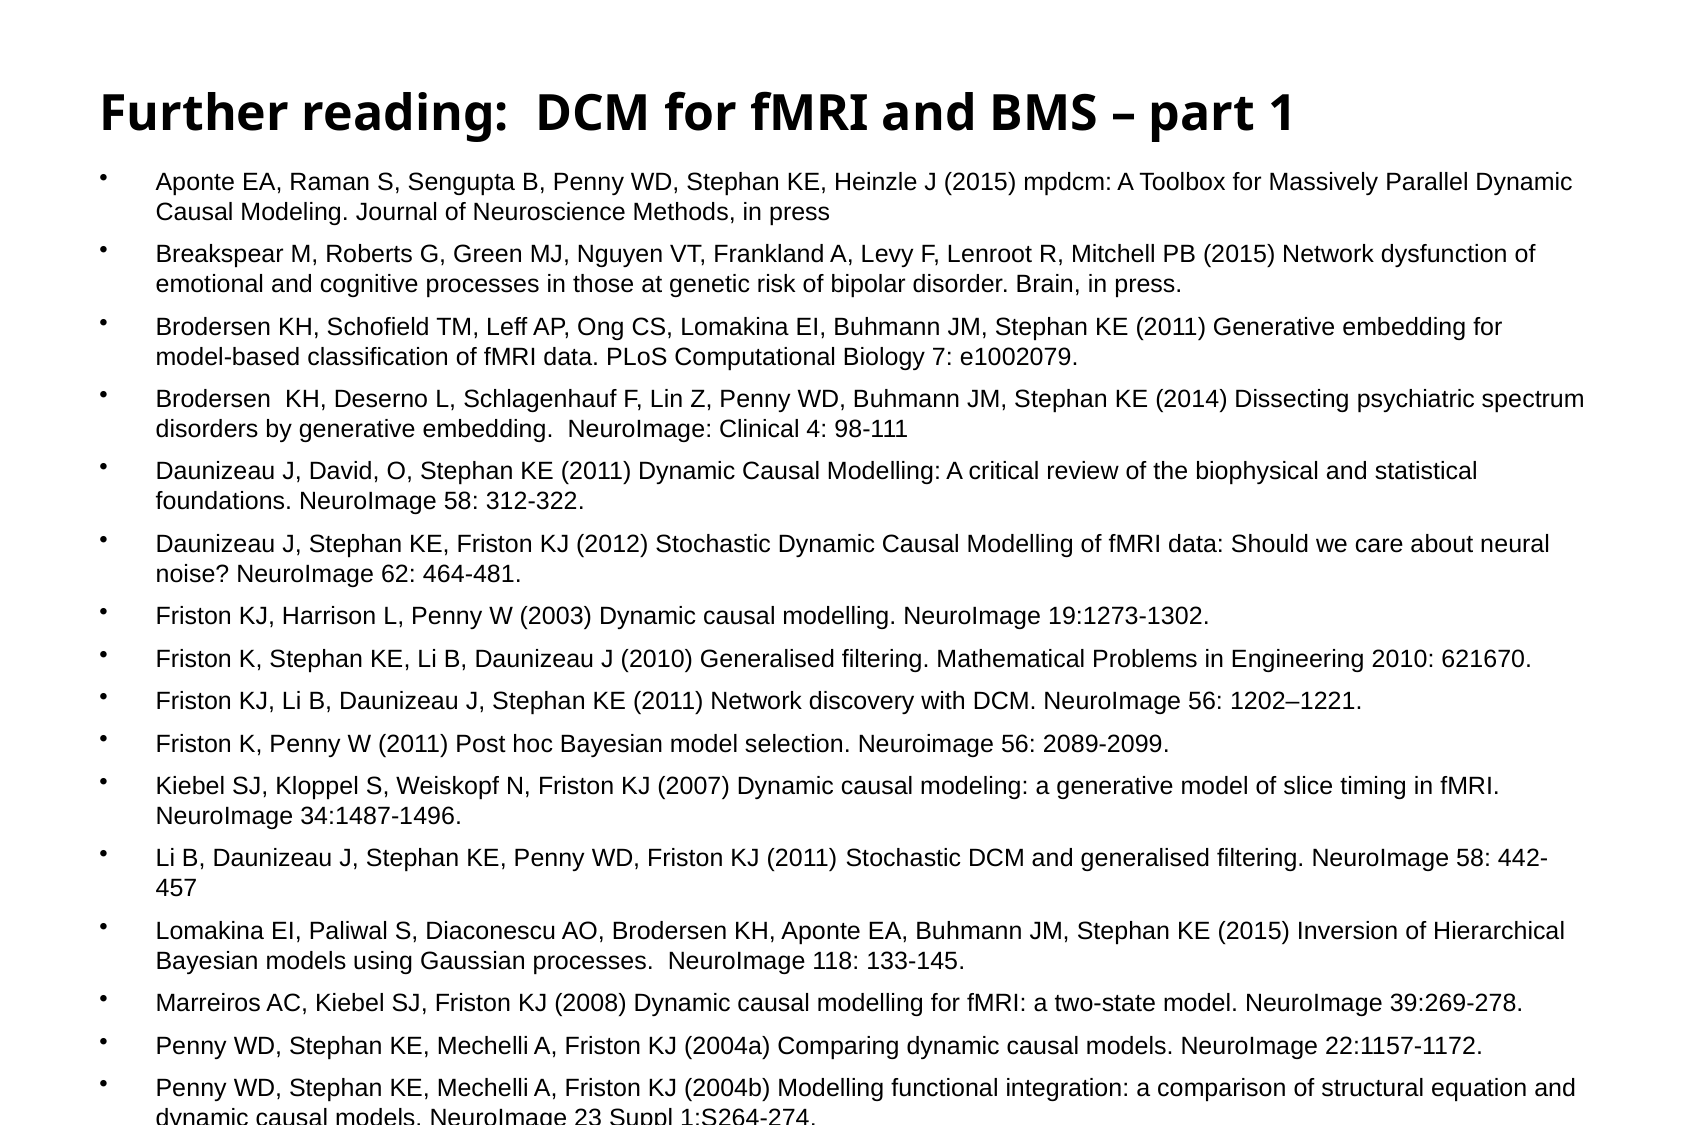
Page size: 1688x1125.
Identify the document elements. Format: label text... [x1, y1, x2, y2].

list Aponte EA, Raman S, Sengupta B, Penny WD, Stephan KE, Heinzle J (2015) mpdcm: A Toolbox for Massively Parallel Dynamic Causal Modeling. Journal of Neuroscience Methods, in press Breakspear M, Roberts G, Green MJ, Nguyen VT, Frankland A, Levy F, Lenroot R, Mitchell PB (2015) Network dysfunction of emotional and cognitive processes in those at genetic risk of bipolar disorder. Brain, in press. Brodersen KH, Schofield TM, Leff AP, Ong CS, Lomakina EI, Buhmann JM, Stephan KE (2011) Generative embedding for model-based classification of fMRI data. PLoS Computational Biology 7: e1002079. Brodersen KH, Deserno L, Schlagenhauf F, Lin Z, Penny WD, Buhmann JM, Stephan KE (2014) Dissecting psychiatric spectrum disorders by generative embedding. NeuroImage: Clinical 4: 98-111 Daunizeau J, David, O, Stephan KE (2011) Dynamic Causal Modelling: A critical review of the biophysical and statistical foundations. NeuroImage 58: 312-322. Daunizeau J, Stephan KE, Friston KJ (2012) Stochastic Dynamic Causal Modelling of fMRI data: Should we care about neural noise? NeuroImage 62: 464-481. Friston KJ, Harrison L, Penny W (2003) Dynamic causal modelling. NeuroImage 19:1273-1302. Friston K, Stephan KE, Li B, Daunizeau J (2010) Generalised filtering. Mathematical Problems in Engineering 2010: 621670. Friston KJ, Li B, Daunizeau J, Stephan KE (2011) Network discovery with DCM. NeuroImage 56: 1202–1221. Friston K, Penny W (2011) Post hoc Bayesian model selection. Neuroimage 56: 2089-2099. Kiebel SJ, Kloppel S, Weiskopf N, Friston KJ (2007) Dynamic causal modeling: a generative model of slice timing in fMRI. NeuroImage 34:1487-1496. Li B, Daunizeau J, Stephan KE, Penny WD, Friston KJ (2011) Stochastic DCM and generalised filtering. NeuroImage 58: 442-457 Lomakina EI, Paliwal S, Diaconescu AO, Brodersen KH, Aponte EA, Buhmann JM, Stephan KE (2015) Inversion of Hierarchical Bayesian models using Gaussian processes. NeuroImage 118: 133-145. Marreiros AC, Kiebel SJ, Friston KJ (2008) Dynamic causal modelling for fMRI: a two-state model. NeuroImage 39:269-278. Penny WD, Stephan KE, Mechelli A, Friston KJ (2004a) Comparing dynamic causal models. NeuroImage 22:1157-1172. Penny WD, Stephan KE, Mechelli A, Friston KJ (2004b) Modelling functional integration: a comparison of structural equation and dynamic causal models. NeuroImage 23 Suppl 1:S264-274. [84, 157, 1604, 1068]
title Further reading: DCM for fMRI and BMS – part 1 [84, 16, 1604, 157]
